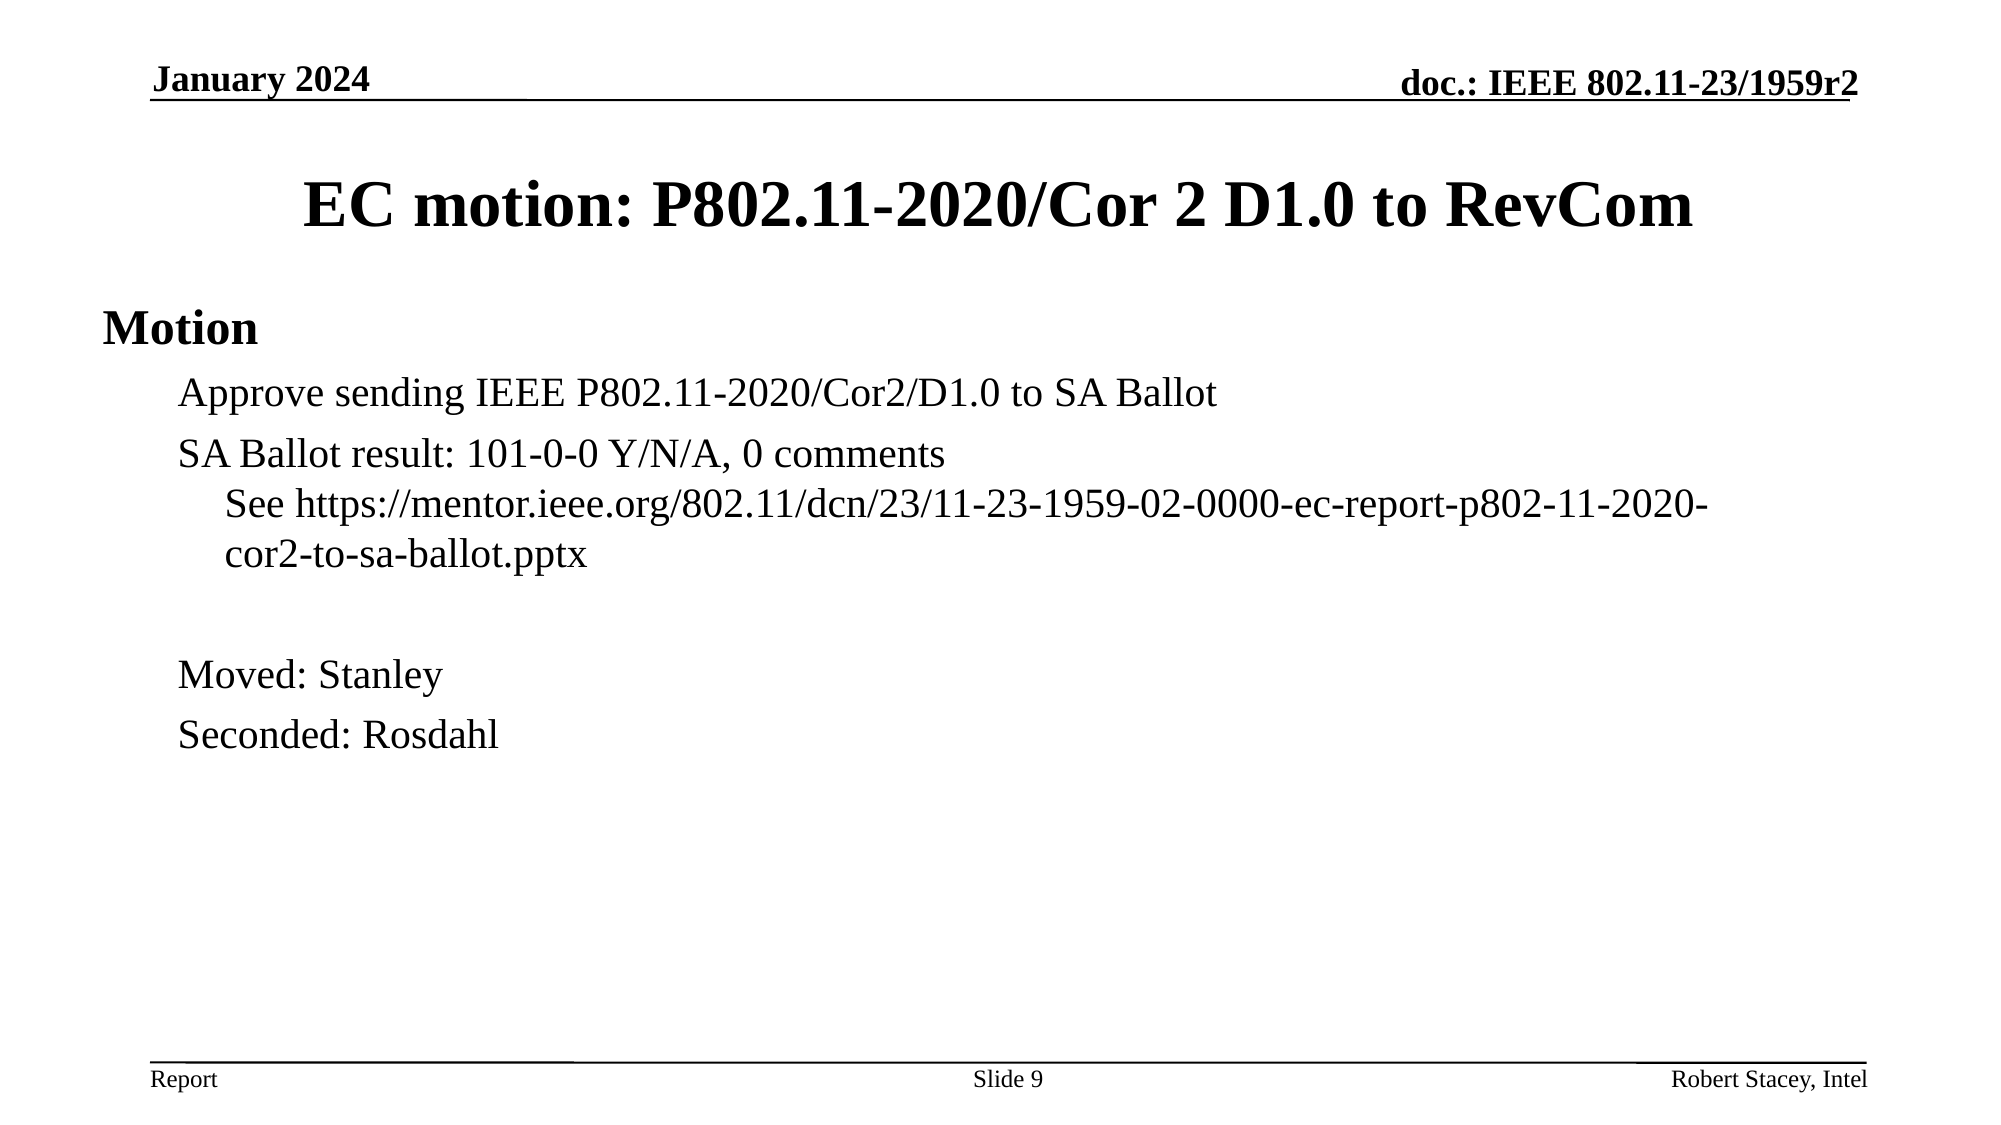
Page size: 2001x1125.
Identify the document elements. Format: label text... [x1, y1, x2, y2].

footer Robert Stacey, Intel [1171, 1061, 1869, 1093]
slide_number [152, 54, 563, 100]
slide_number Slide 9 [950, 1061, 1067, 1123]
list Motion Approve sending IEEE P802.11-2020/Cor2/D1.0 to SA Ballot SA Ballot result: 101-0-0 Y/N/A, 0 comments See https://mentor.ieee.org/802.11/dcn/23/11-23-1959-02-0000-ec-report-p802-11-2020-cor2-to-sa-ballot.pptx Moved: Stanley Seconded: Rosdahl [87, 286, 1788, 963]
title EC motion: P802.11-2020/Cor 2 D1.0 to RevCom [149, 112, 1850, 288]
